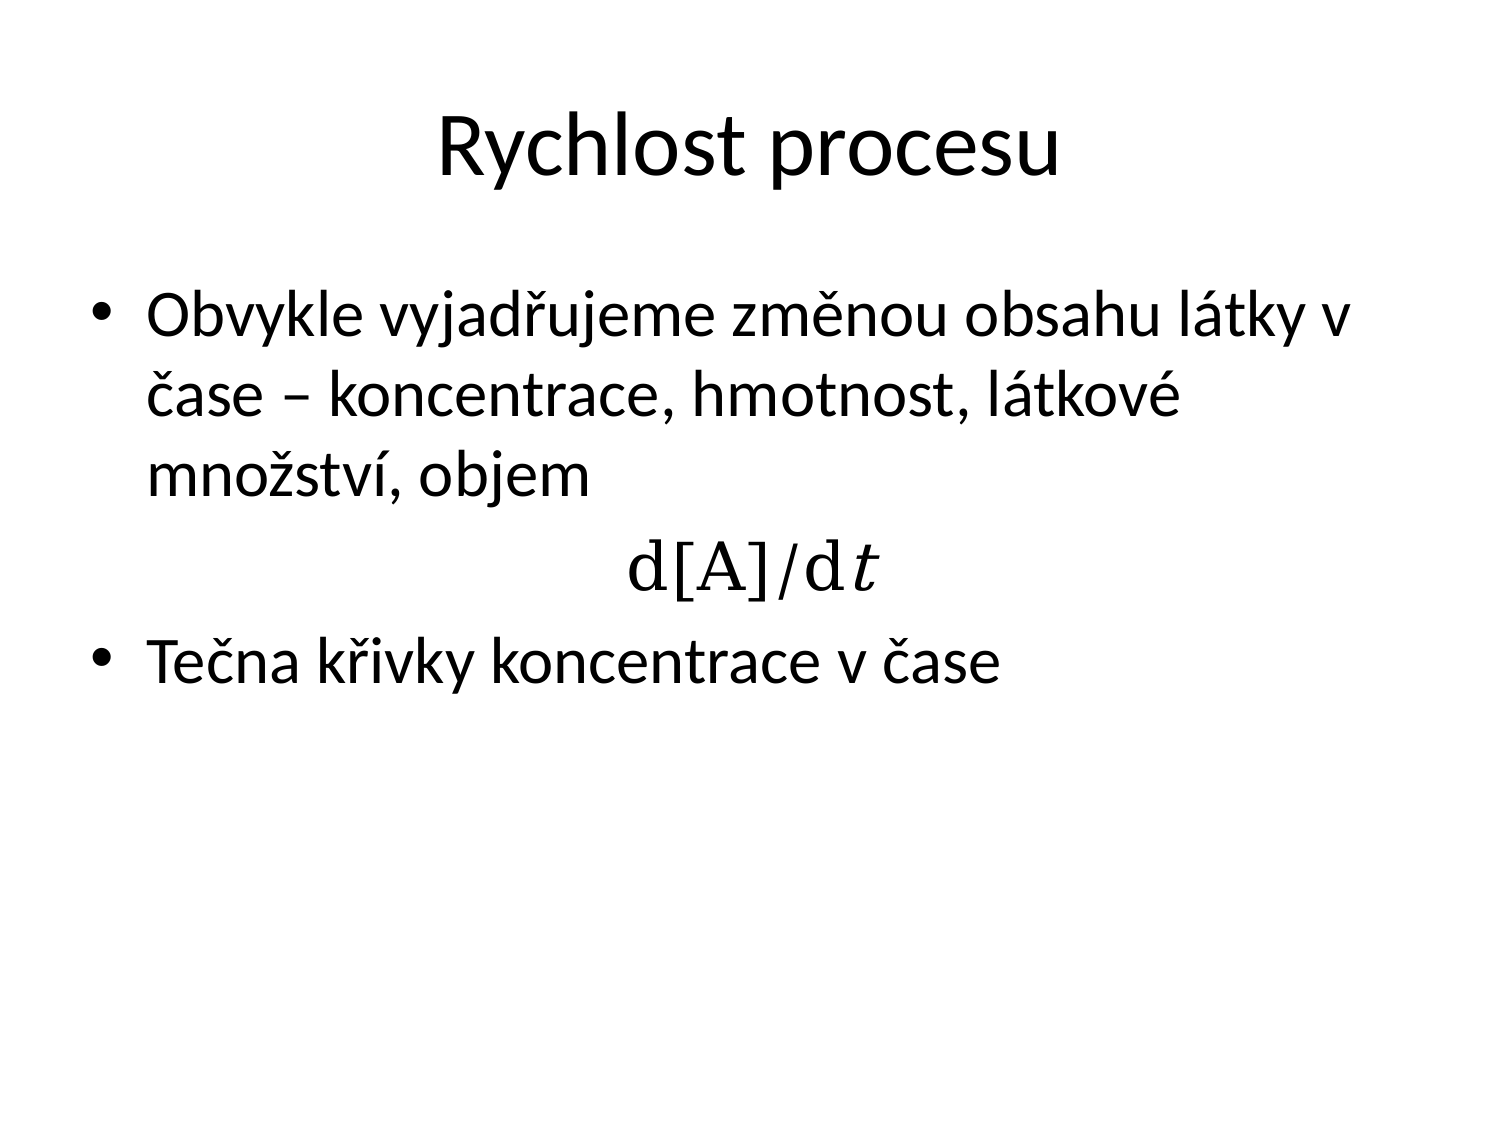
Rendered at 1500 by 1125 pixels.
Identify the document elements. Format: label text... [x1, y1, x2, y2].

title Rychlost procesu [75, 45, 1425, 233]
list Obvykle vyjadřujeme změnou obsahu látky v čase – koncentrace, hmotnost, látkové množství, objem d[A]/dt Tečna křivky koncentrace v čase [75, 262, 1425, 1005]
